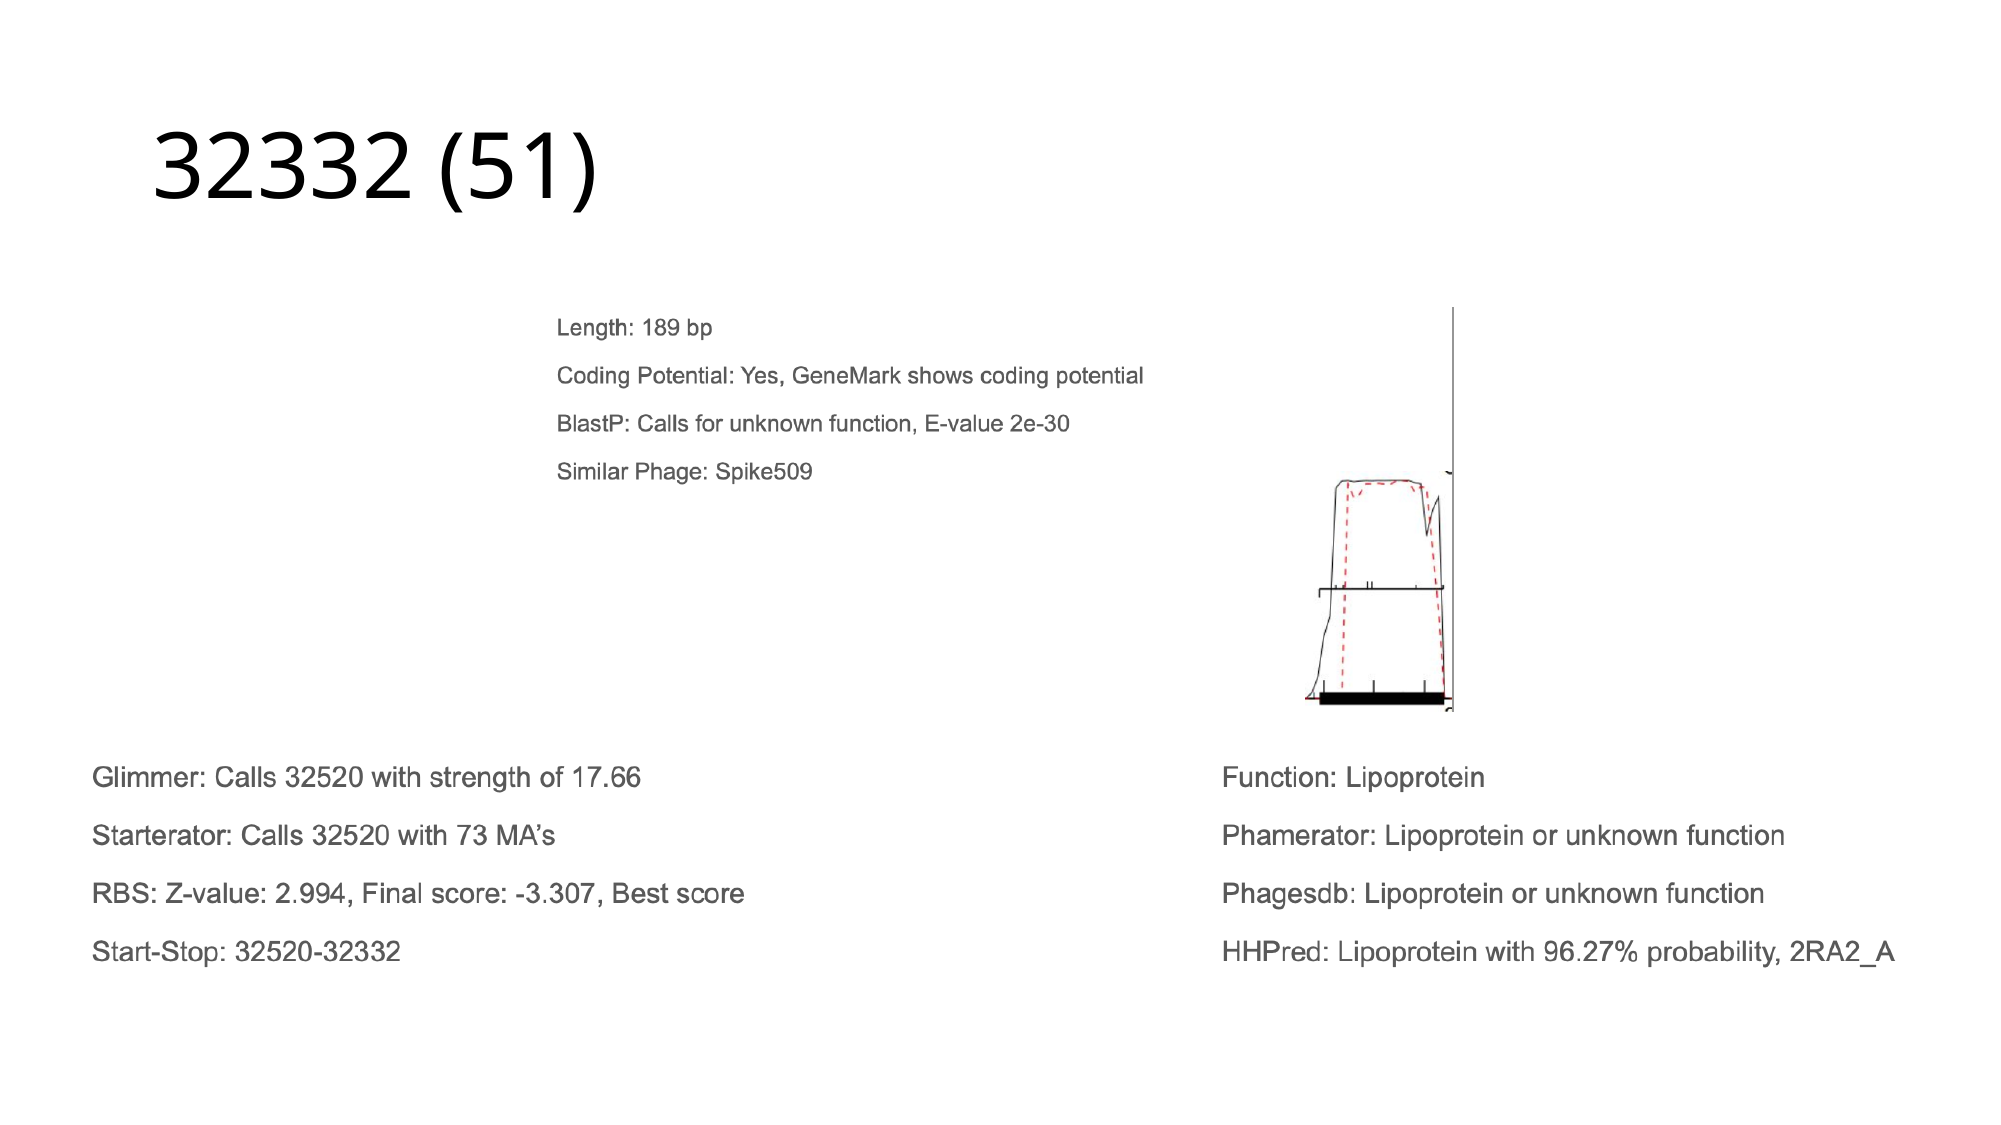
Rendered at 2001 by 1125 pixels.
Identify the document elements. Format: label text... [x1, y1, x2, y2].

title 32332 (51) [137, 59, 1863, 278]
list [546, 307, 1454, 712]
picture [79, 754, 1920, 985]
